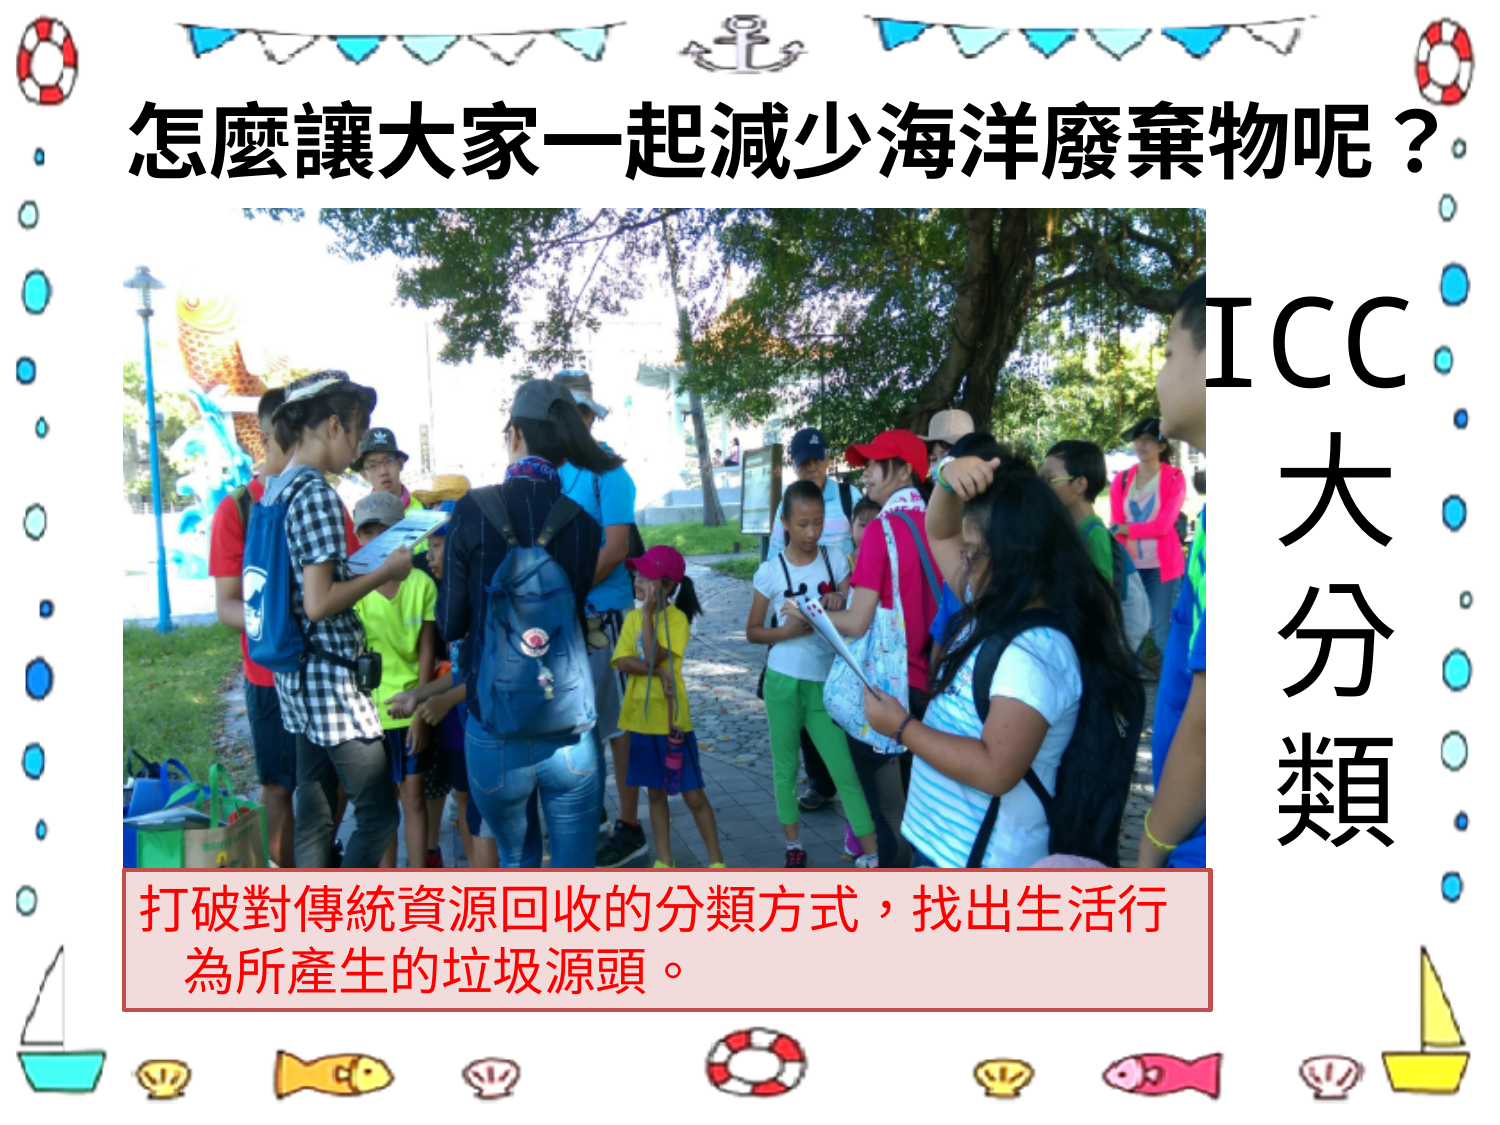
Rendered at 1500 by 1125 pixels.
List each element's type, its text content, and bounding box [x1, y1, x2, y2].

list ICC大分類 [1211, 255, 1441, 998]
picture [4, 4, 1496, 1121]
title 怎麼讓大家一起減少海洋廢棄物呢？ [75, 45, 1425, 233]
text_box 打破對傳統資源回收的分類方式，找出生活行為所產生的垃圾源頭。 [122, 868, 1213, 1012]
